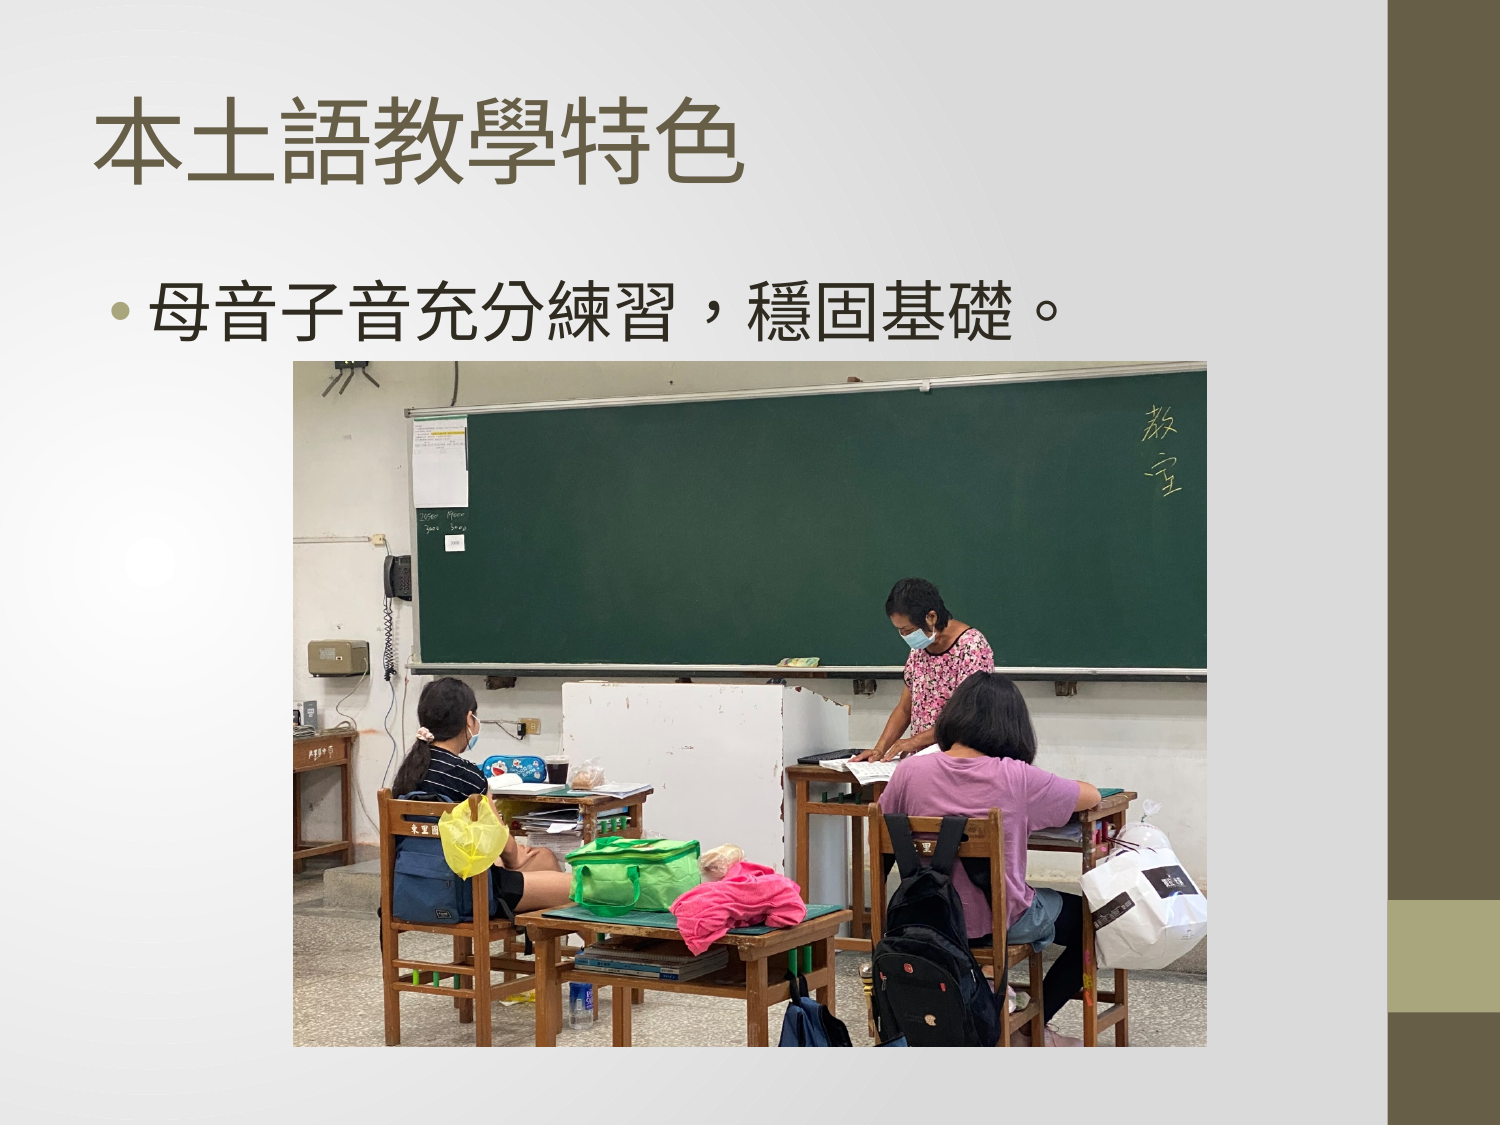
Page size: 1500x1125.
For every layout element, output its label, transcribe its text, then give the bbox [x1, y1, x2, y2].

list 母音子音充分練習，穩固基礎。 [75, 262, 1325, 1050]
picture [292, 361, 1208, 1048]
title 本土語教學特色 [75, 45, 1325, 233]
